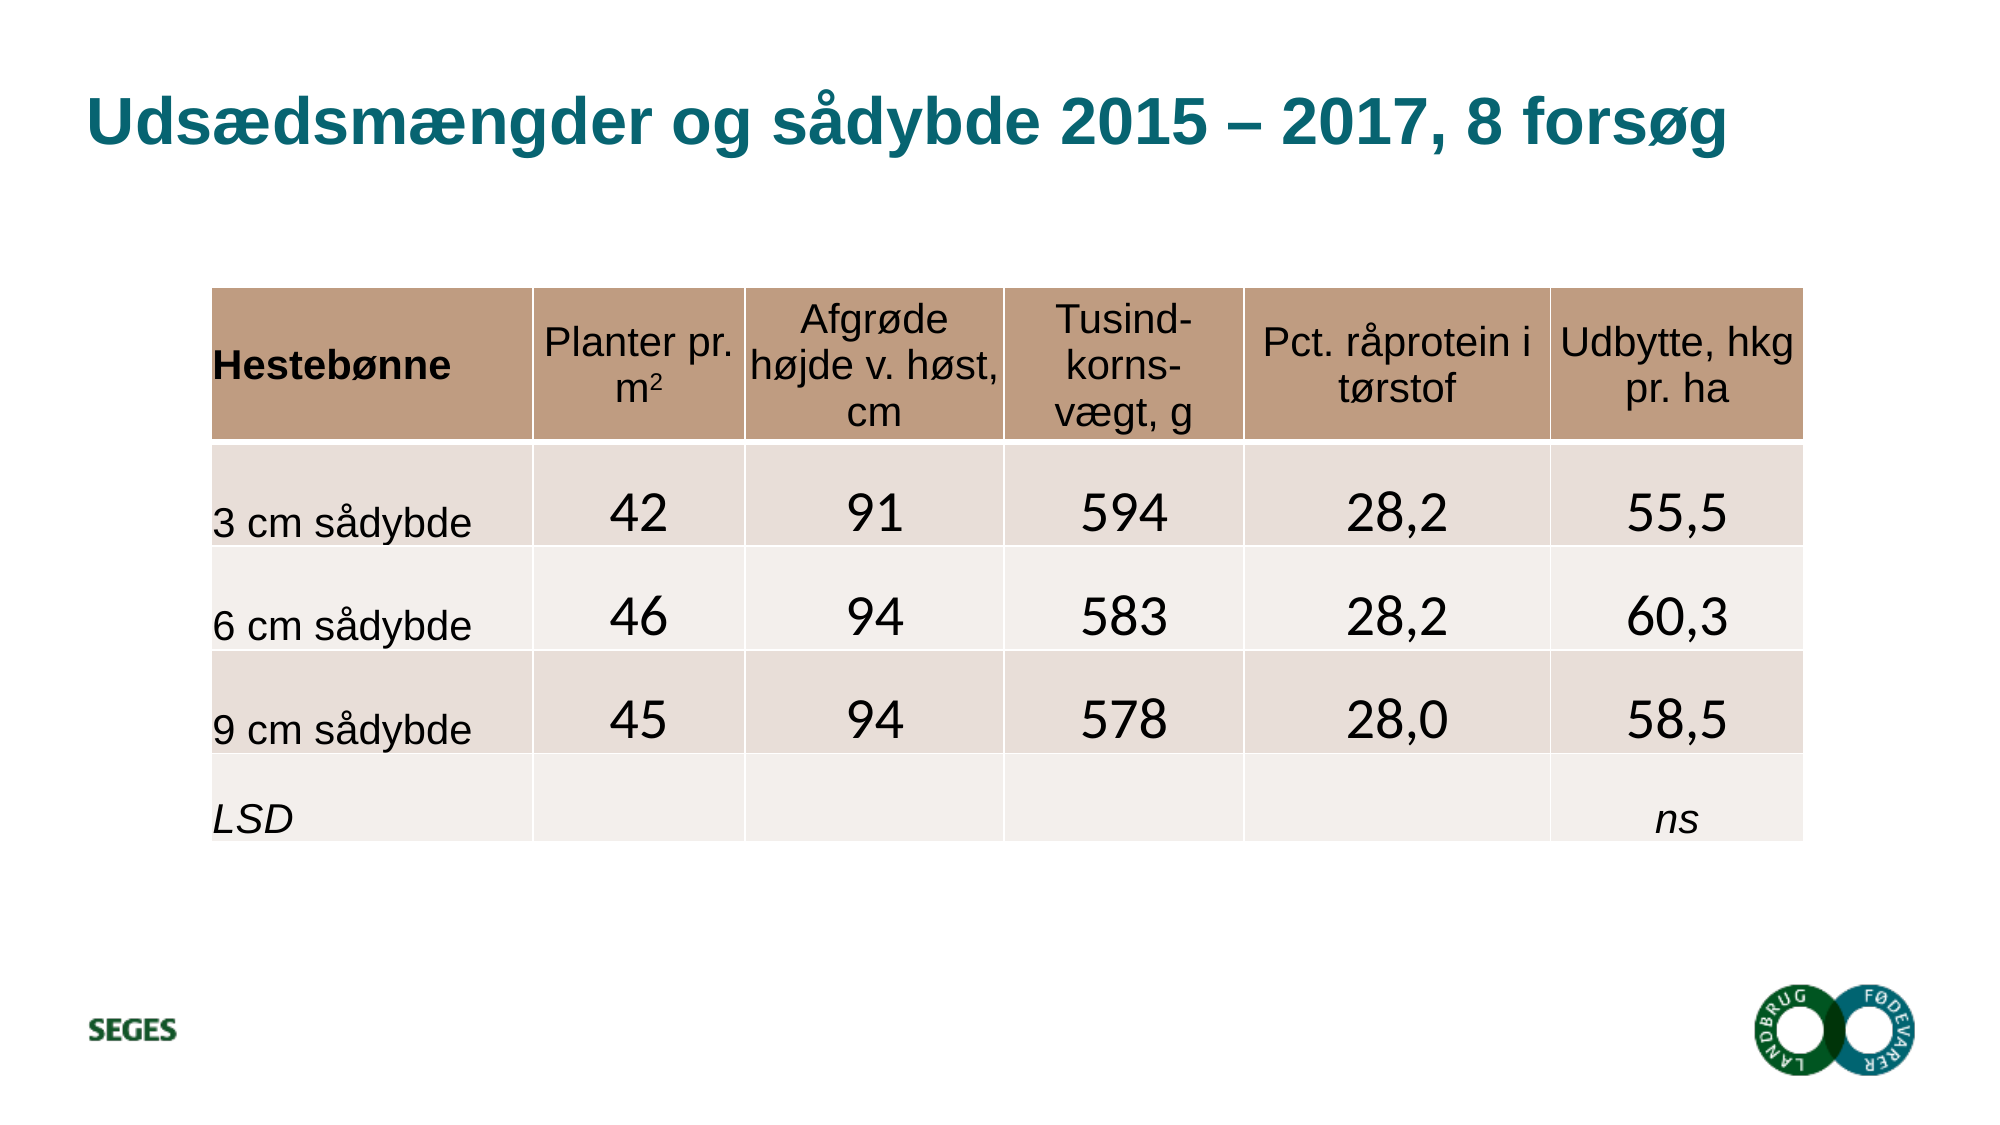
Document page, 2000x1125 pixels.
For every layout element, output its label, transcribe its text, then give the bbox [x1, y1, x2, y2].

table_cell ns [1551, 754, 1803, 841]
table_cell 94 [746, 651, 1003, 753]
picture [1752, 982, 1918, 1079]
table_cell 6 cm sådybde [212, 547, 532, 649]
table_cell 9 cm sådybde [212, 651, 532, 753]
title Udsædsmængder og sådybde 2015 – 2017, 8 forsøg [86, 64, 1804, 182]
table_cell 45 [534, 651, 744, 753]
table_cell 91 [746, 445, 1003, 545]
table_cell 55,5 [1551, 445, 1803, 545]
table_cell 3 cm sådybde [212, 445, 532, 545]
table_cell 28,2 [1245, 547, 1550, 649]
table_header Hestebønne [212, 288, 532, 439]
table_cell 28,2 [1245, 445, 1550, 545]
table_cell [1245, 754, 1550, 841]
table_cell 42 [534, 445, 744, 545]
table_header Pct. råprotein i tørstof [1245, 288, 1550, 439]
table_header Planter pr. m2 [534, 288, 744, 439]
table_cell [1005, 754, 1243, 841]
table_cell 46 [534, 547, 744, 649]
table_cell 594 [1005, 445, 1243, 545]
table_cell LSD [212, 754, 532, 841]
table_cell 58,5 [1551, 651, 1803, 753]
table_cell 60,3 [1551, 547, 1803, 649]
table_header Afgrøde højde v. høst, cm [746, 288, 1003, 439]
table_cell [534, 754, 744, 841]
table_cell 94 [746, 547, 1003, 649]
table_cell 583 [1005, 547, 1243, 649]
table_cell 28,0 [1245, 651, 1550, 753]
table_header Tusind- korns- vægt, g [1005, 288, 1243, 439]
table_cell [746, 754, 1003, 841]
table_cell 578 [1005, 651, 1243, 753]
table_header Udbytte, hkg pr. ha [1551, 288, 1803, 439]
picture [85, 1011, 180, 1049]
